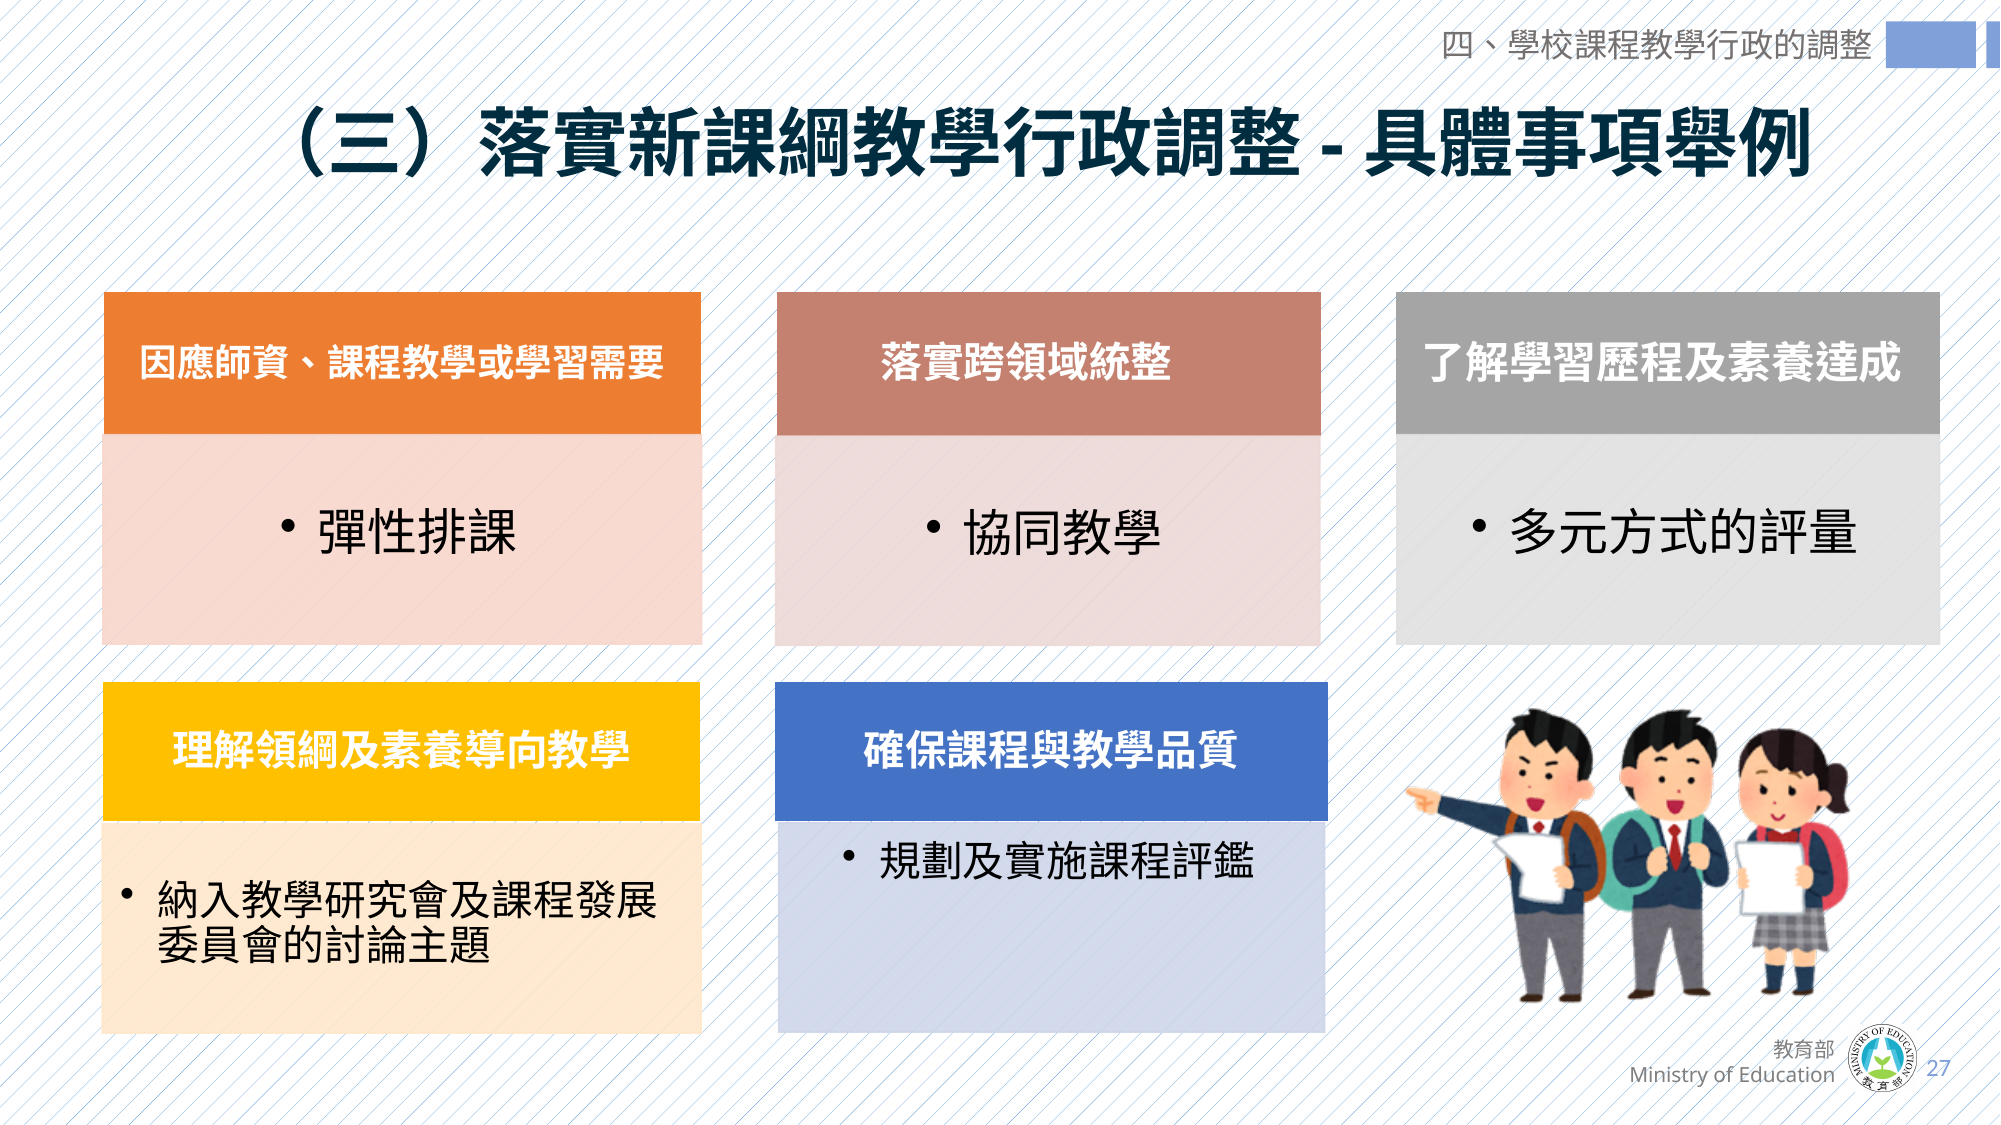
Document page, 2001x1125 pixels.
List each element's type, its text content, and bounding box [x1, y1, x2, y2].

text_box 教育部 Ministry of Education [1614, 1044, 1851, 1094]
slide_number 27 [1917, 1043, 1967, 1089]
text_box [1885, 21, 2000, 69]
title （三）落實新課綱教學行政調整-具體事項舉例 [170, 82, 1896, 290]
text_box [101, 290, 1941, 647]
picture [1399, 660, 1917, 1092]
text_box 四、學校課程教學行政的調整 [1426, 17, 1976, 72]
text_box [101, 677, 1328, 1035]
